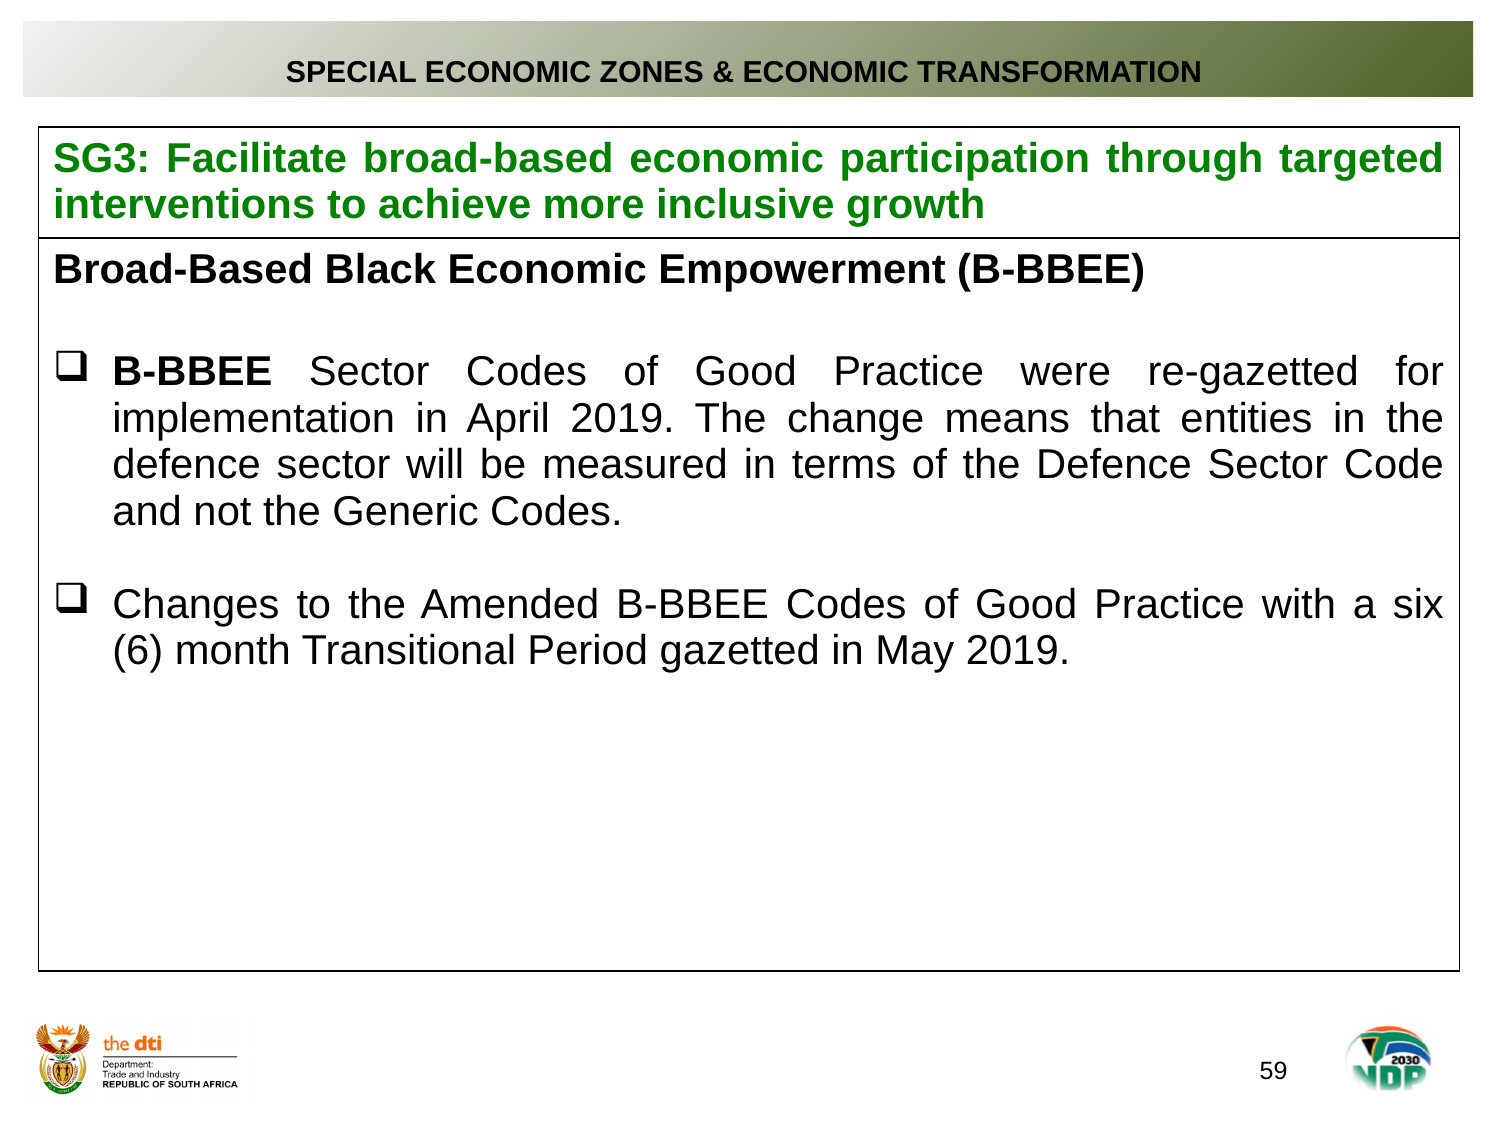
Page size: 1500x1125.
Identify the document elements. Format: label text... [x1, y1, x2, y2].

picture [17, 1013, 257, 1108]
table_cell Broad-Based Black Economic Empowerment (B-BBEE) B-BBEE Sector Codes of Good Practice were re-gazetted for implementation in April 2019. The change means that entities in the defence sector will be measured in terms of the Defence Sector Code and not the Generic Codes. Changes to the Amended B-BBEE Codes of Good Practice with a six (6) month Transitional Period gazetted in May 2019. [39, 239, 1459, 970]
text_box SPECIAL ECONOMIC ZONES & ECONOMIC TRANSFORMATION [23, 21, 1474, 97]
table_header SG3: Facilitate broad-based economic participation through targeted interventions to achieve more inclusive growth [39, 128, 1459, 237]
picture [1337, 1006, 1445, 1101]
slide_number 59 [990, 1032, 1303, 1108]
